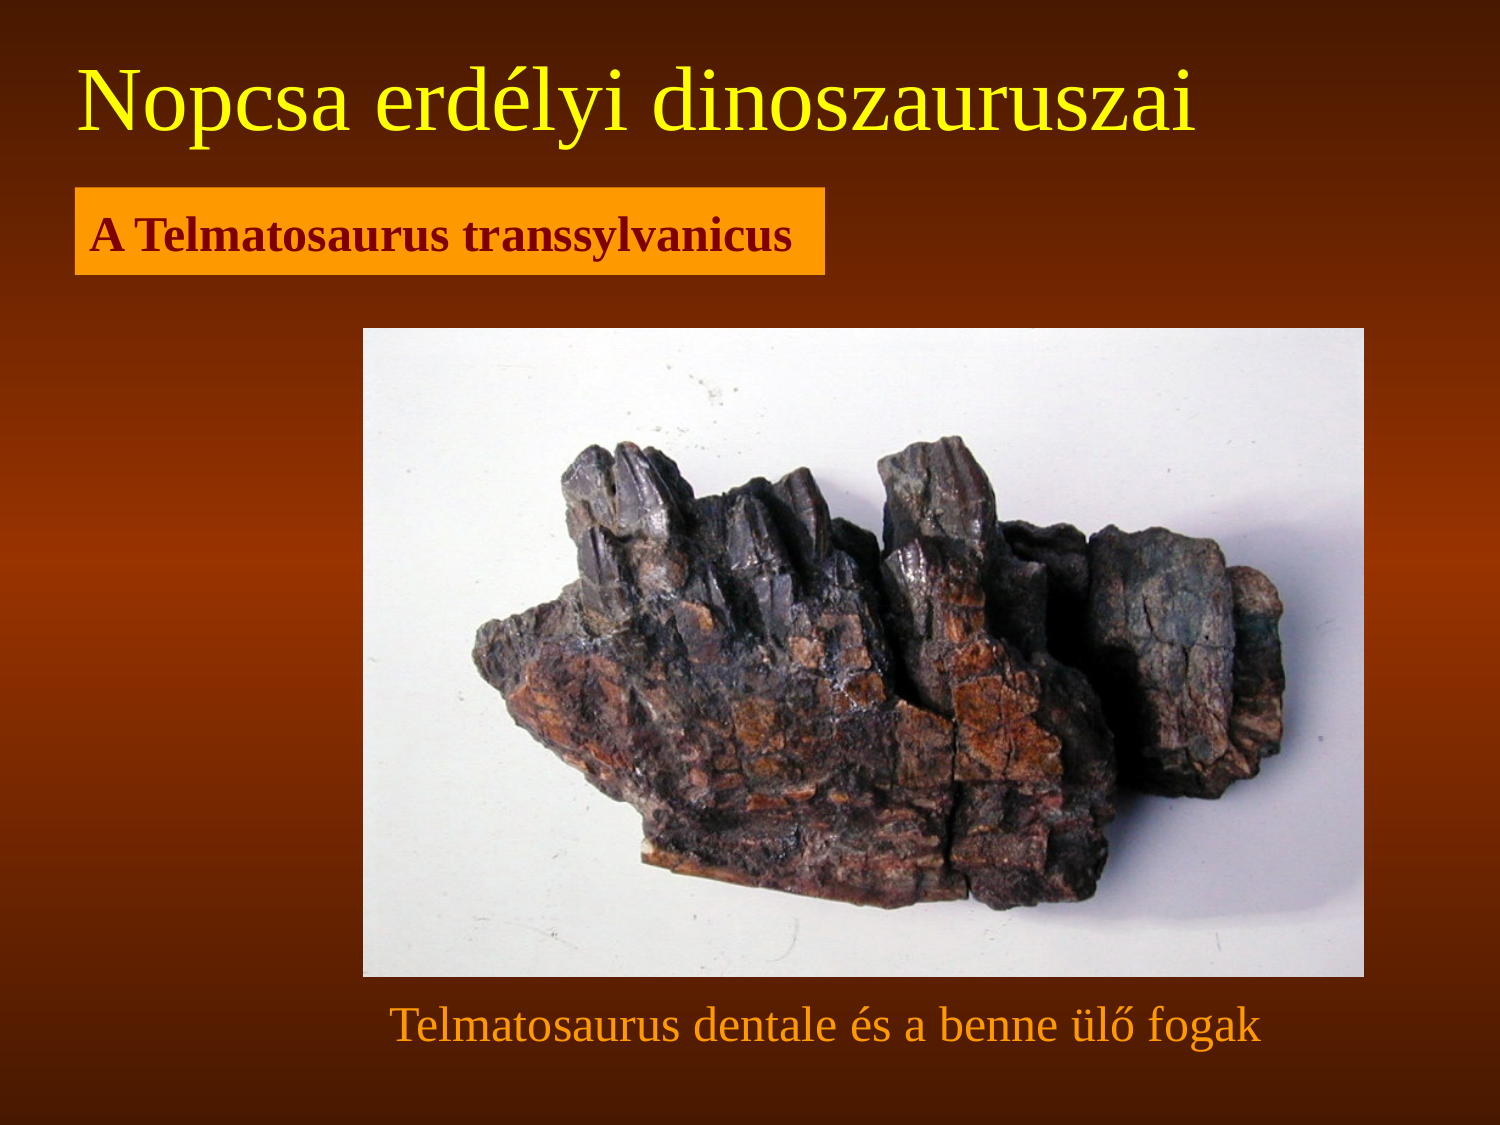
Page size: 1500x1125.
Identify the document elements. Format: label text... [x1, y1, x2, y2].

text_box Telmatosaurus dentale és a benne ülő fogak [375, 984, 1375, 1060]
picture [363, 327, 1364, 978]
text_box A Telmatosaurus transsylvanicus [74, 187, 825, 275]
text_box Nopcsa erdélyi dinoszauruszai [0, 0, 1275, 188]
